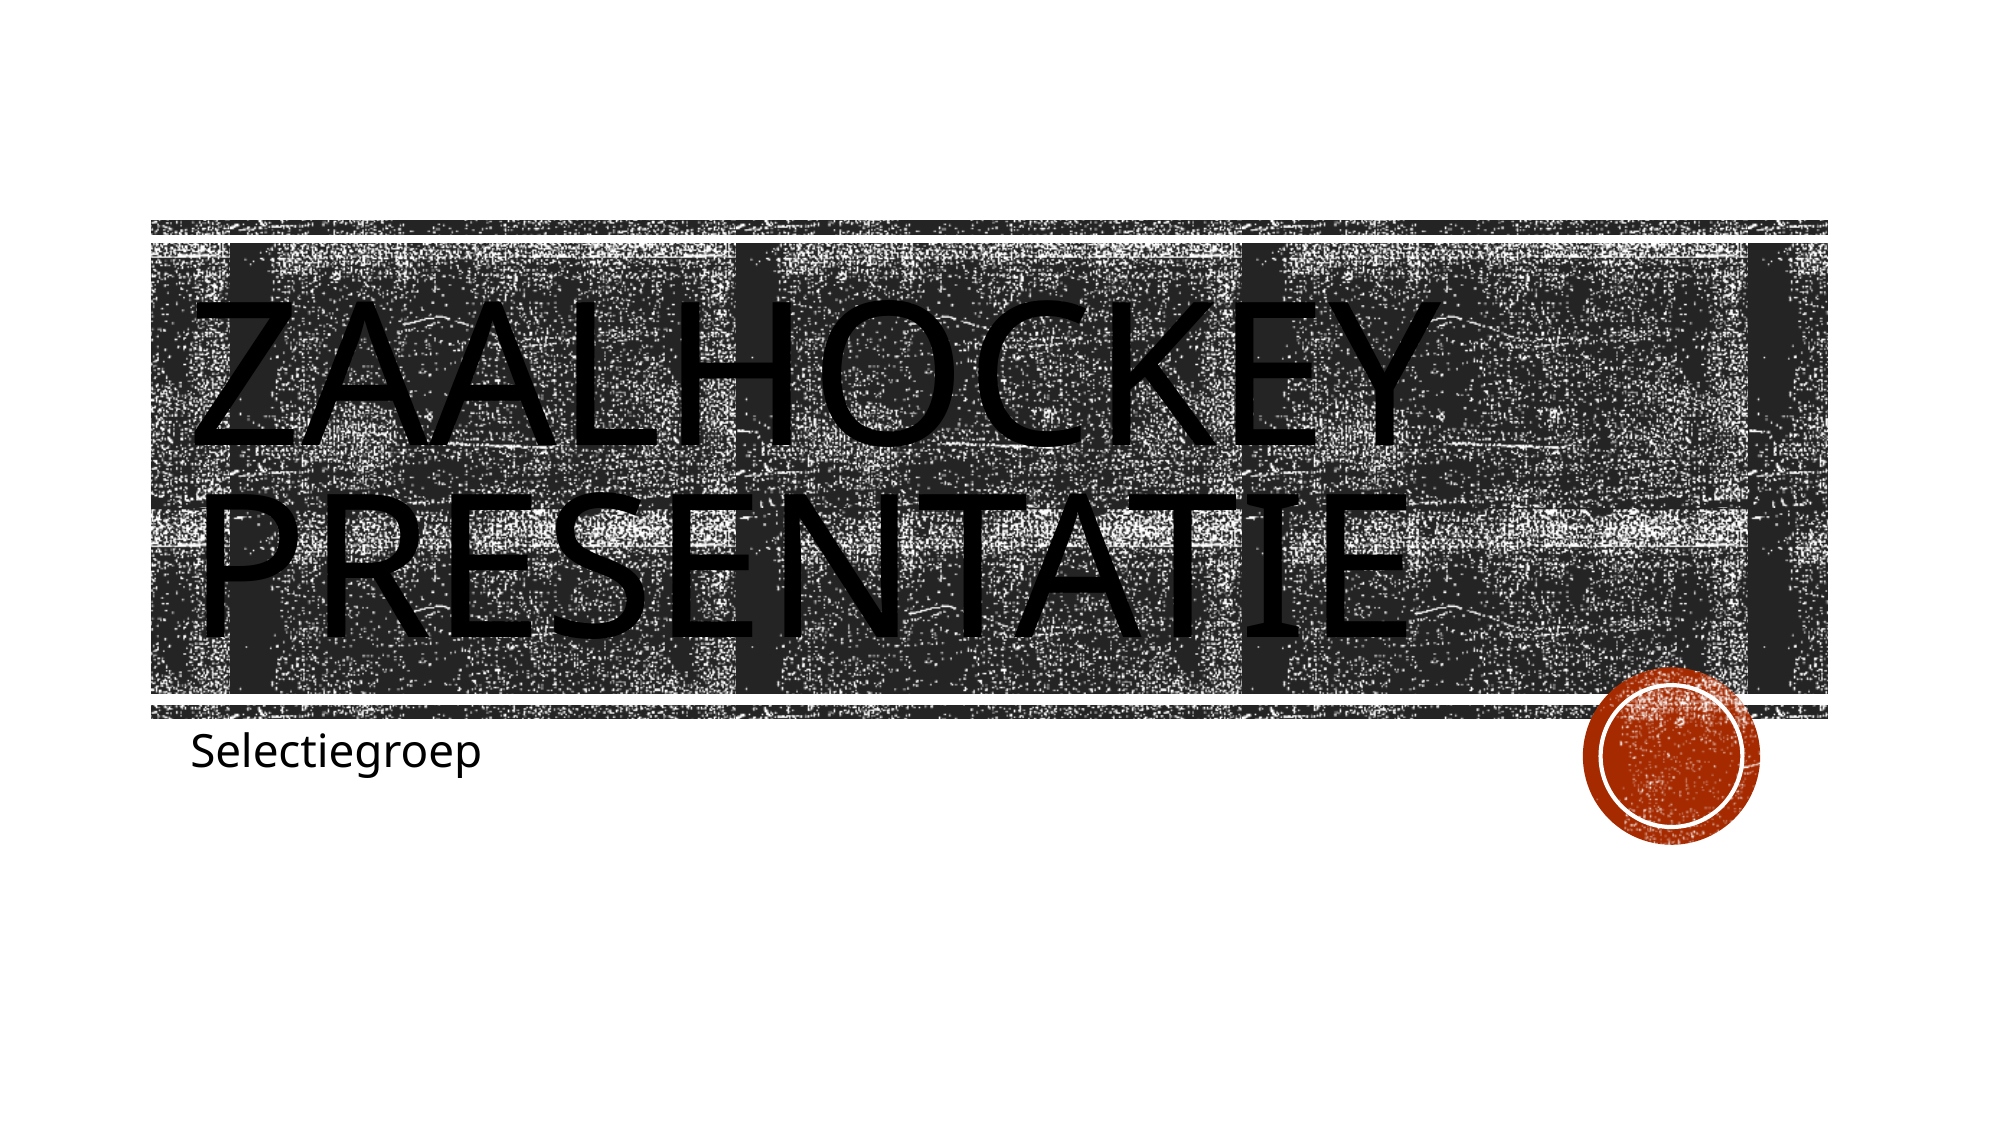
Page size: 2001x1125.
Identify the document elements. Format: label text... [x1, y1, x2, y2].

subtitle Selectiegroep [175, 720, 1470, 896]
title Zaalhockey presentatie [172, 234, 1808, 733]
